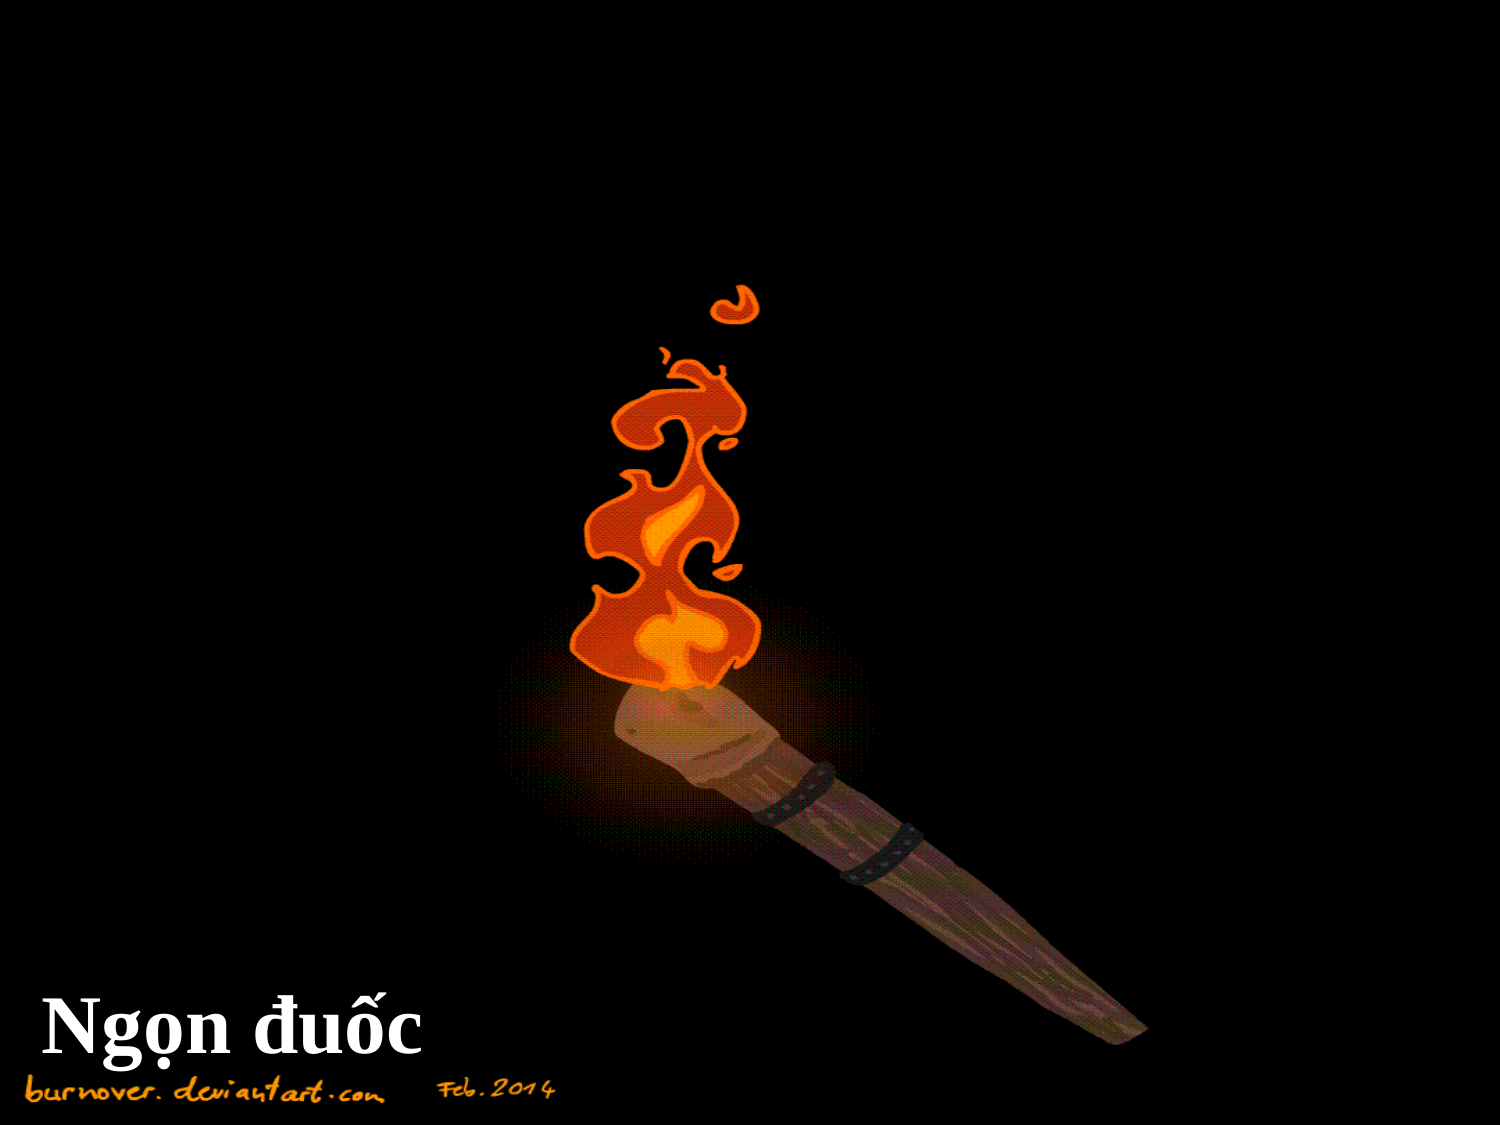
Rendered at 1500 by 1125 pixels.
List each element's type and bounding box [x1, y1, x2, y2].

list [0, 0, 1500, 1125]
